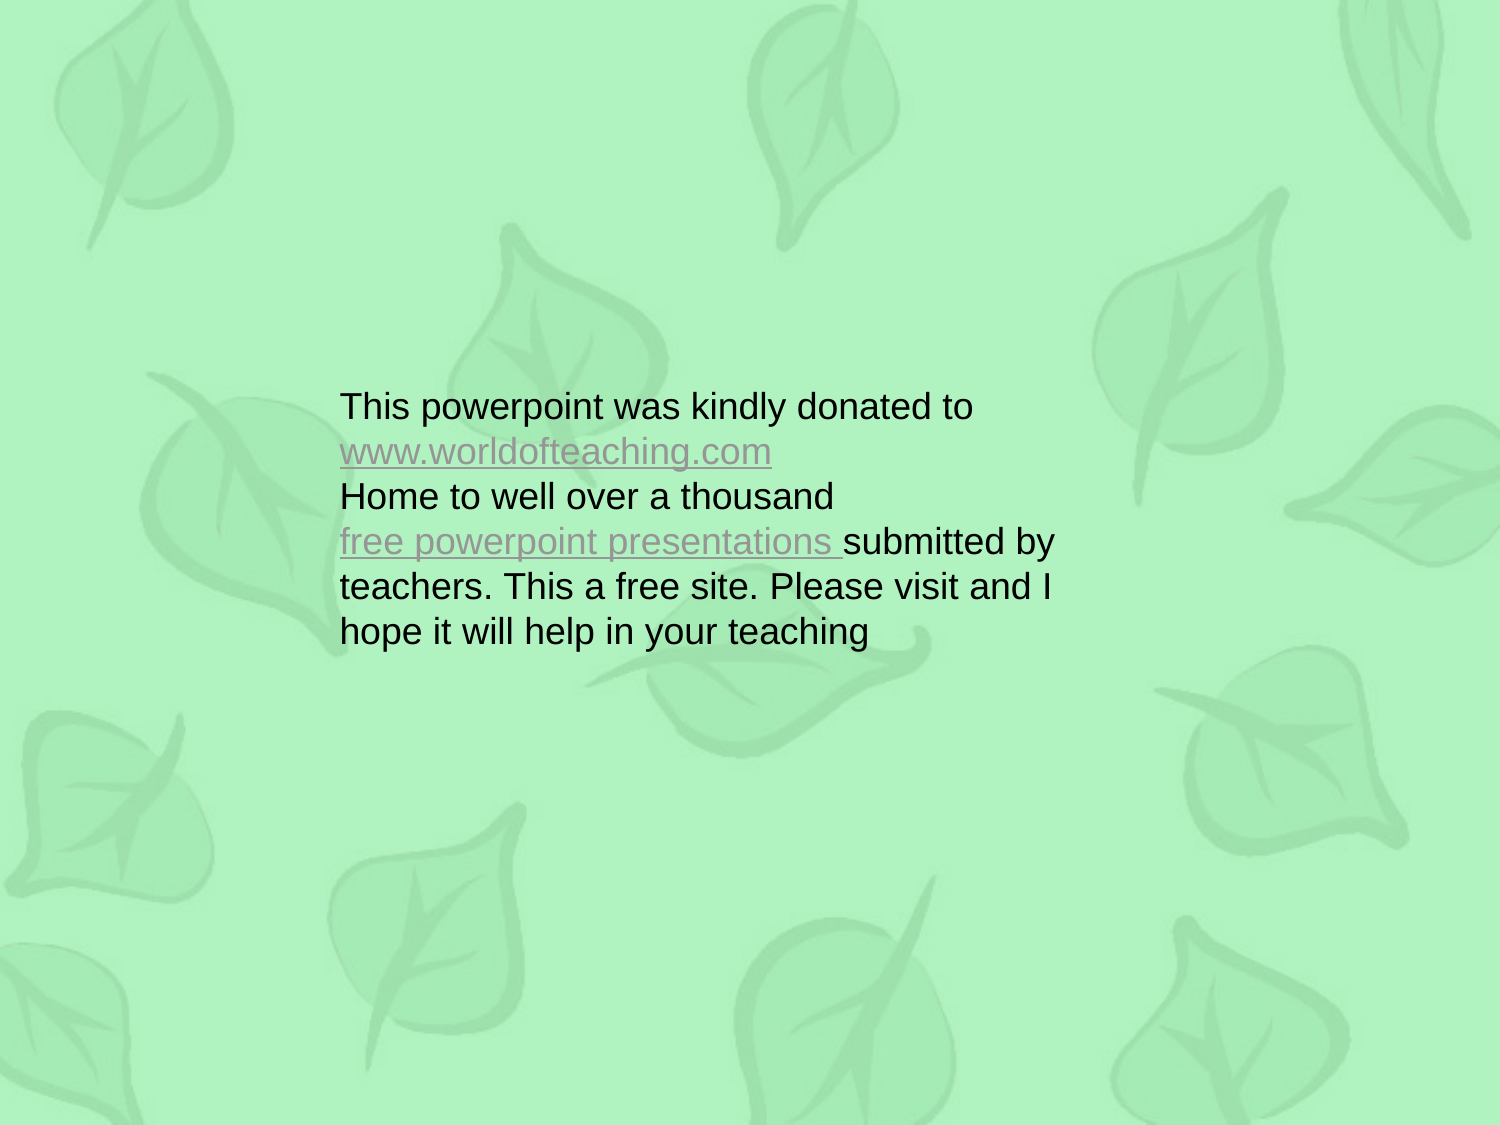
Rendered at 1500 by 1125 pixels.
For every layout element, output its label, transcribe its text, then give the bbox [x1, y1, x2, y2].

text_box This powerpoint was kindly donated to www.worldofteaching.com Home to well over a thousand free powerpoint presentations submitted by teachers. This a free site. Please visit and I hope it will help in your teaching [324, 374, 1075, 660]
picture [0, 0, 1500, 1125]
